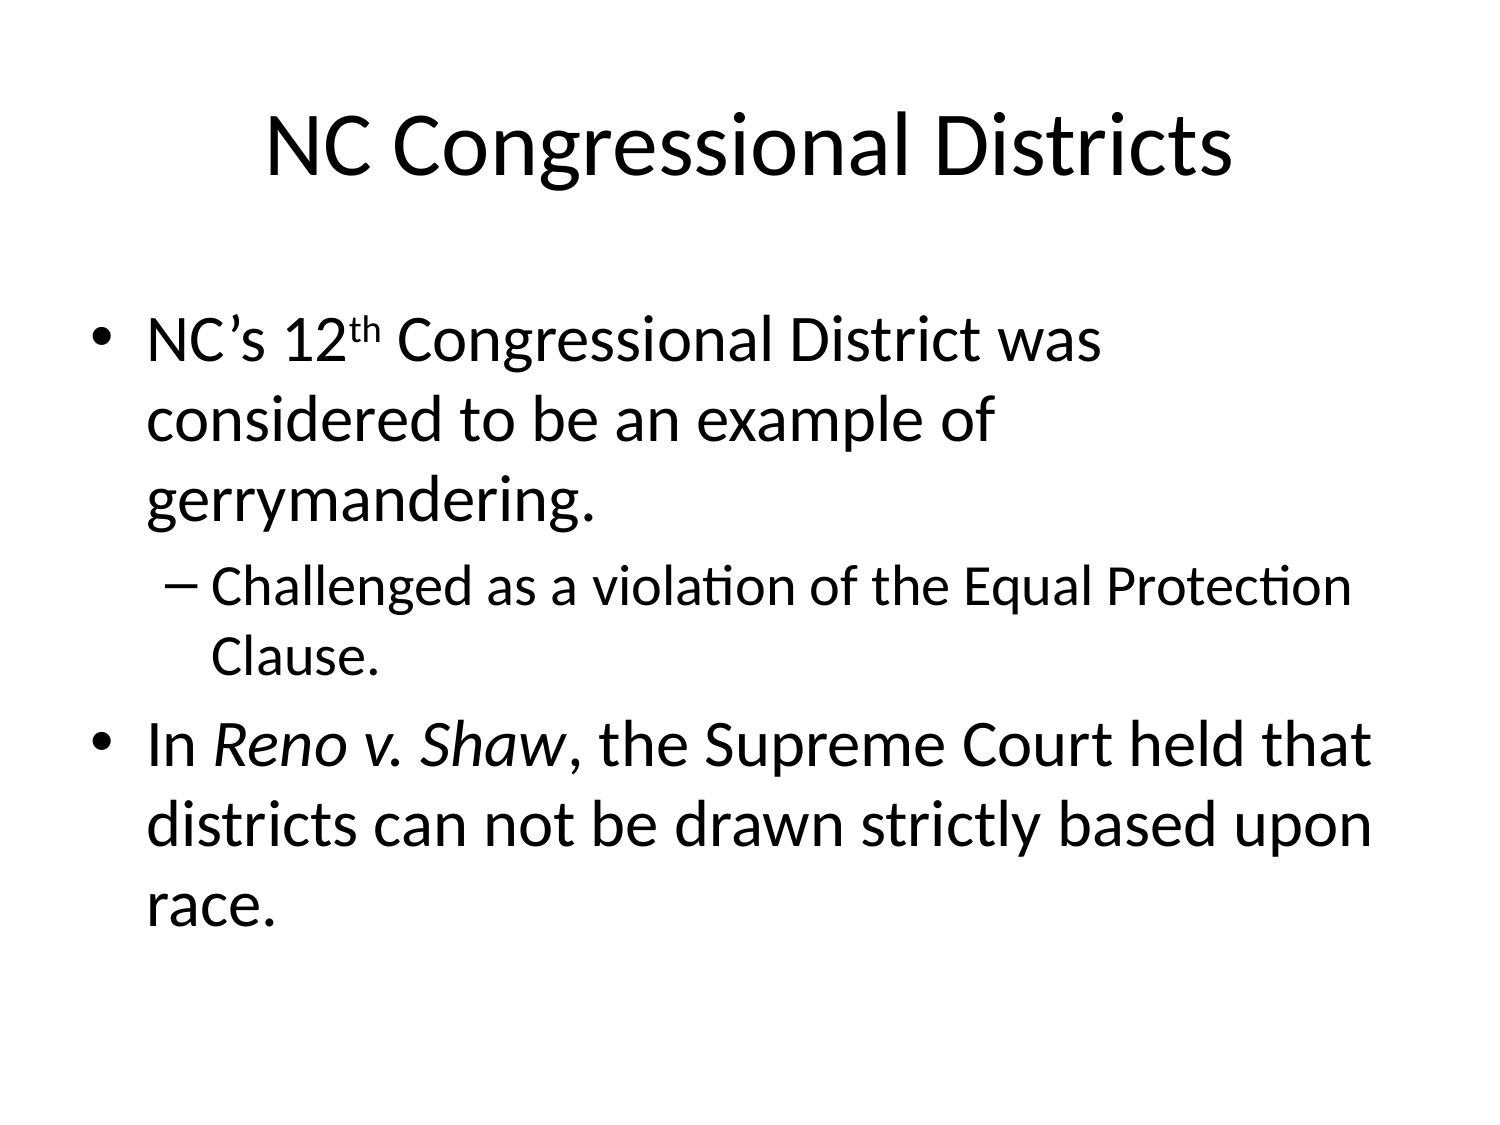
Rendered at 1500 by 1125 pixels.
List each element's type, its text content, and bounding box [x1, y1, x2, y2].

title NC Congressional Districts [75, 45, 1425, 233]
list NC’s 12th Congressional District was considered to be an example of gerrymandering. Challenged as a violation of the Equal Protection Clause. In Reno v. Shaw, the Supreme Court held that districts can not be drawn strictly based upon race. [75, 287, 1425, 1076]
